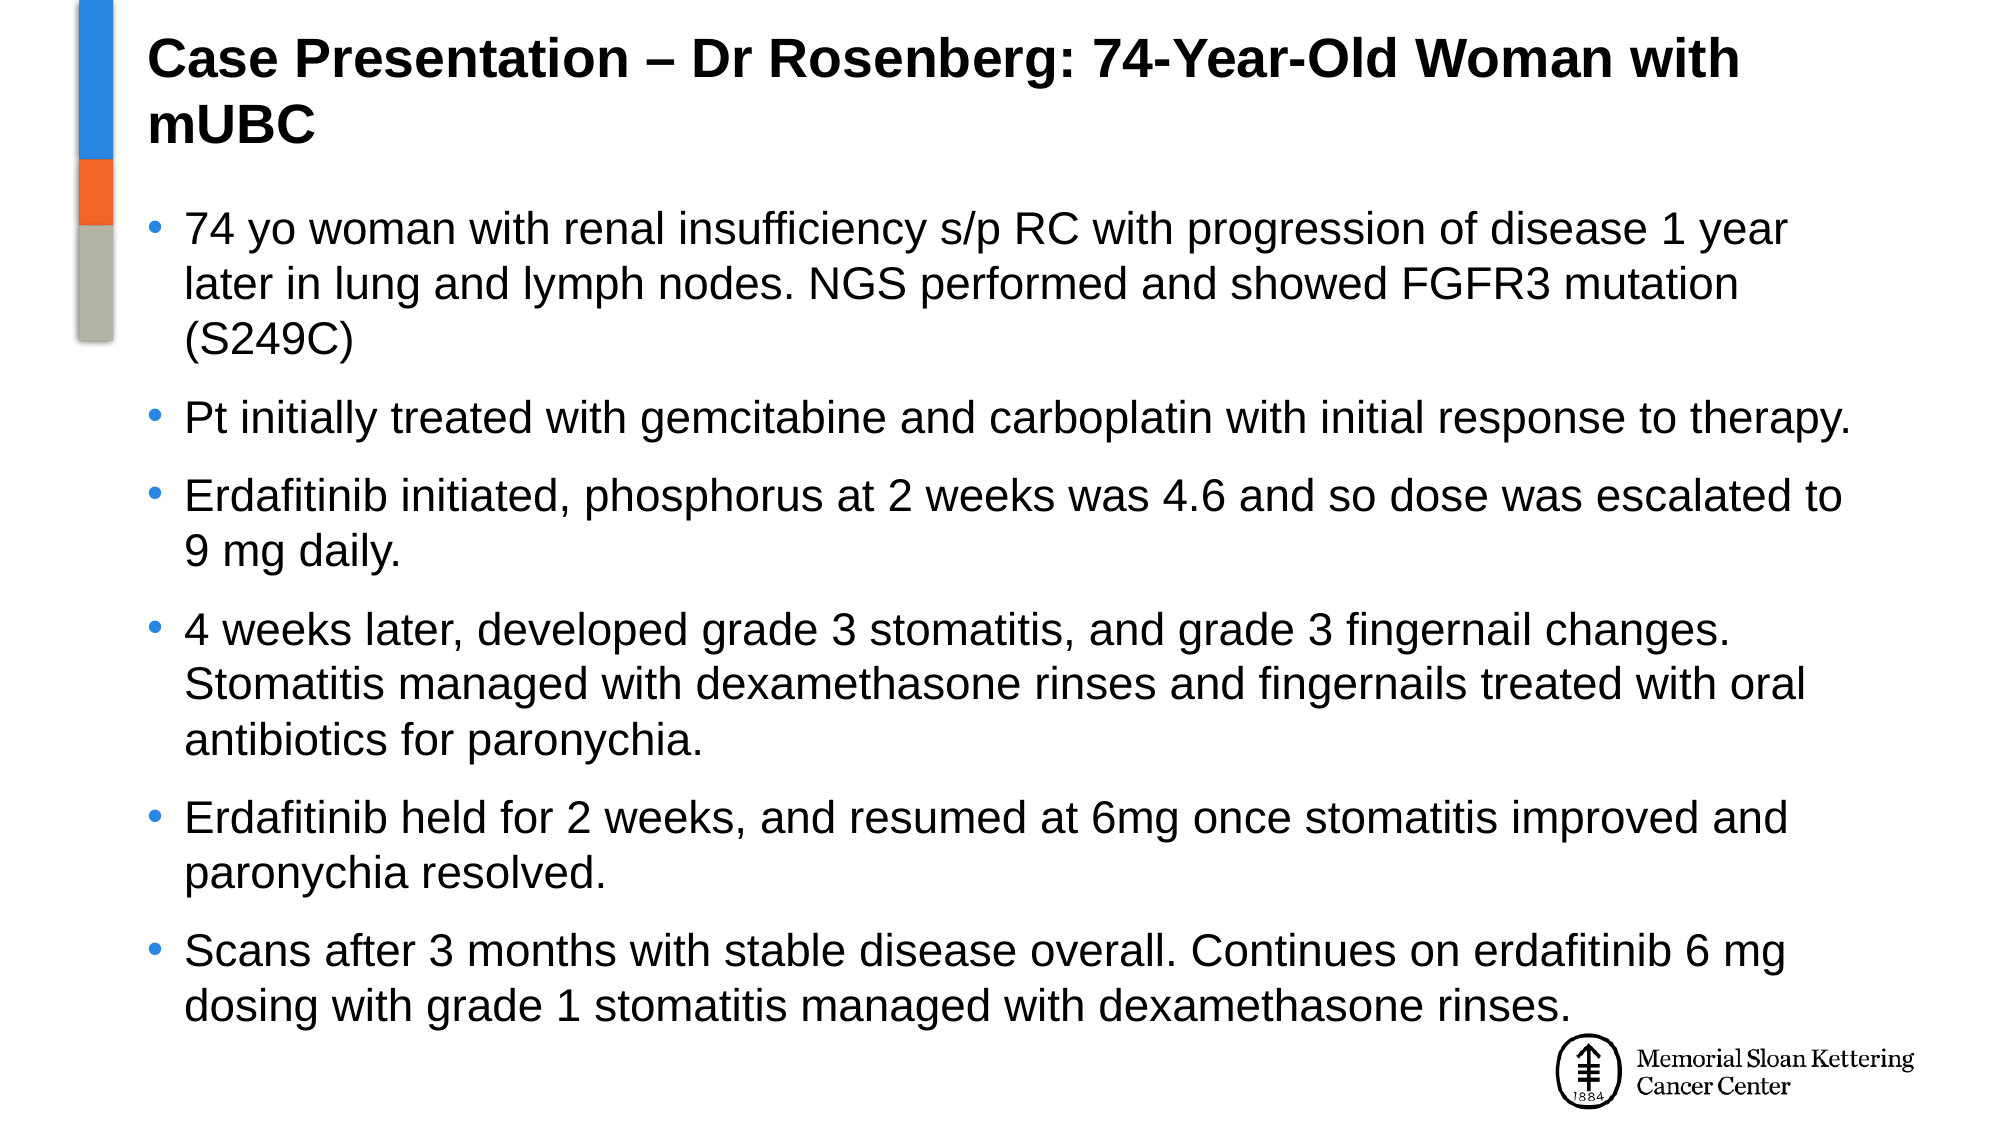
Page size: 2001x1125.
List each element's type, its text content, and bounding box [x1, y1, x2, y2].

title Case Presentation – Dr Rosenberg: 74-Year-Old Woman with mUBC [131, 33, 1925, 163]
list 74 yo woman with renal insufficiency s/p RC with progression of disease 1 year later in lung and lymph nodes. NGS performed and showed FGFR3 mutation (S249C) Pt initially treated with gemcitabine and carboplatin with initial response to therapy. Erdafitinib initiated, phosphorus at 2 weeks was 4.6 and so dose was escalated to 9 mg daily. 4 weeks later, developed grade 3 stomatitis, and grade 3 fingernail changes. Stomatitis managed with dexamethasone rinses and fingernails treated with oral antibiotics for paronychia. Erdafitinib held for 2 weeks, and resumed at 6mg once stomatitis improved and paronychia resolved. Scans after 3 months with stable disease overall. Continues on erdafitinib 6 mg dosing with grade 1 stomatitis managed with dexamethasone rinses. [131, 191, 1884, 1083]
